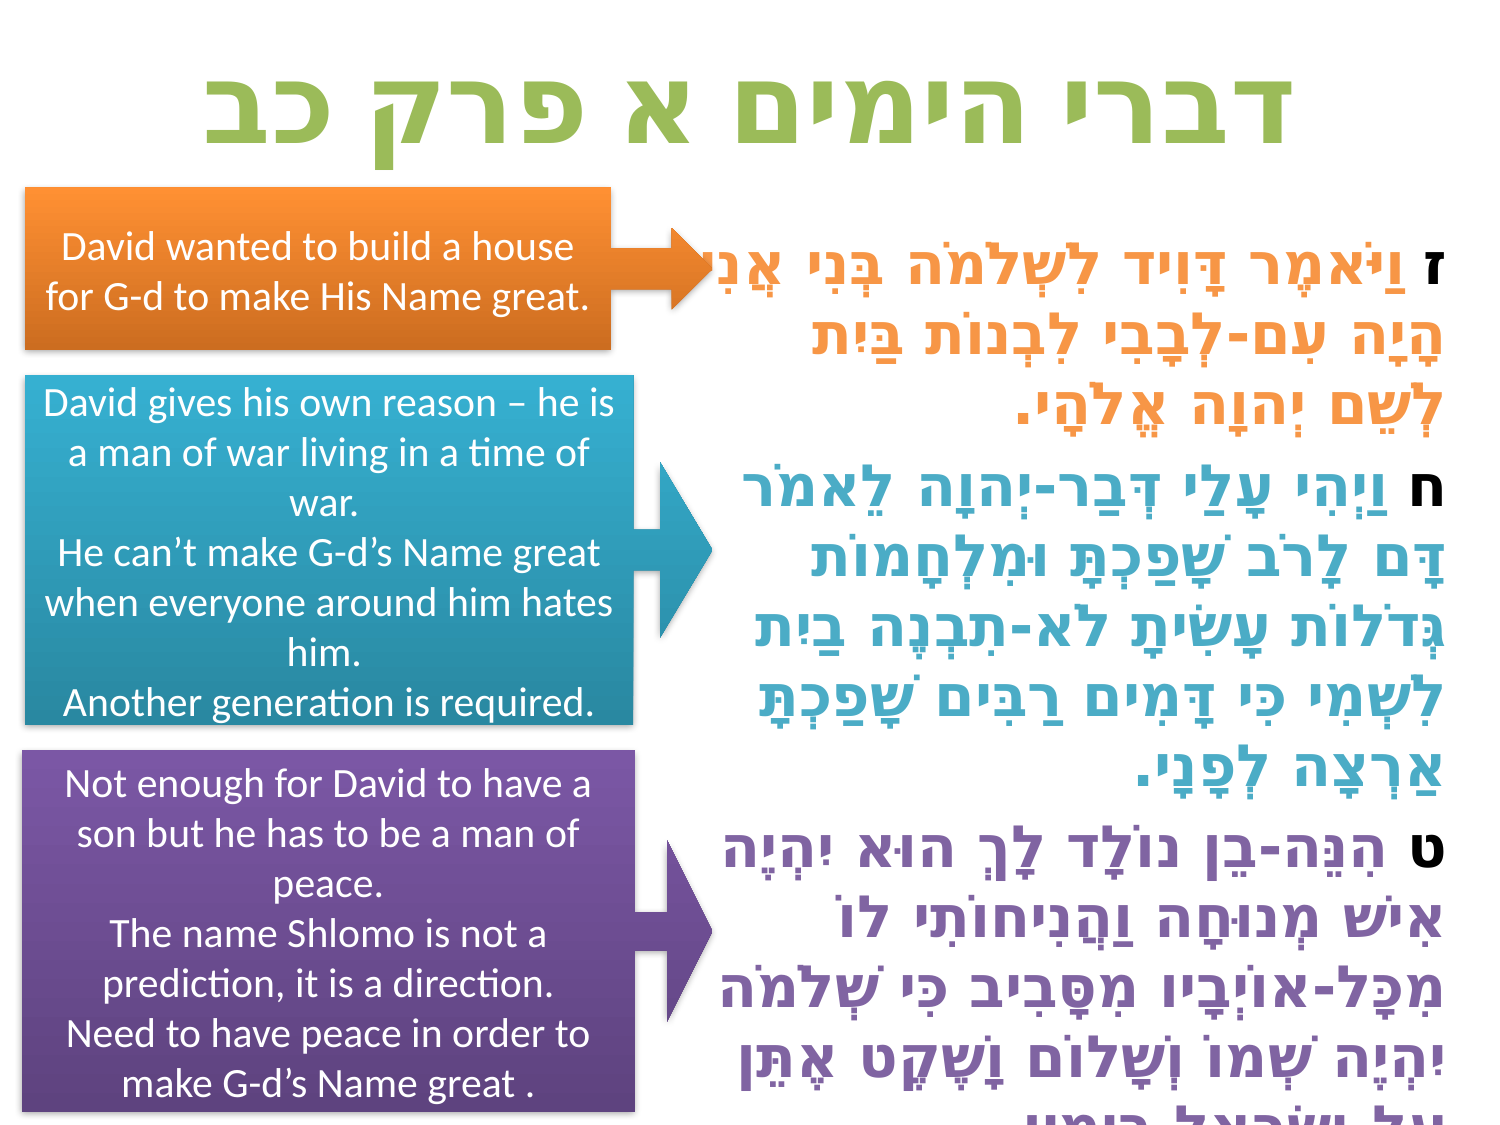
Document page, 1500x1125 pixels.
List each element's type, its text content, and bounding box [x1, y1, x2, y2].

title דברי הימים א פרק כב [75, 4, 1425, 193]
list ז וַיֹּאמֶר דָּוִיד לִשְׁלֹמֹה בְּנִי אֲנִי הָיָה עִם-לְבָבִי לִבְנוֹת בַּיִת לְשֵׁם יְהוָה אֱלֹהָי. ח וַיְהִי עָלַי דְּבַר-יְהוָה לֵאמֹר דָּם לָרֹב שָׁפַכְתָּ וּמִלְחָמוֹת גְּדֹלוֹת עָשִׂיתָ לֹא-תִבְנֶה בַיִת לִשְׁמִי כִּי דָּמִים רַבִּים שָׁפַכְתָּ אַרְצָה לְפָנָי. ט הִנֵּה-בֵן נוֹלָד לָךְ הוּא יִהְיֶה אִישׁ מְנוּחָה וַהֲנִיחוֹתִי לוֹ מִכָּל-אוֹיְבָיו מִסָּבִיב כִּי שְׁלֹמֹה יִהְיֶה שְׁמוֹ וְשָׁלוֹם וָשֶׁקֶט אֶתֵּן עַל-יִשְׂרָאֵל בְּיָמָיו. [662, 218, 1463, 1082]
text_box Not enough for David to have a son but he has to be a man of peace. The name Shlomo is not a prediction, it is a direction. Need to have peace in order to make G-d’s Name great . [21, 749, 713, 1113]
text_box David wanted to build a house for G-d to make His Name great. [24, 187, 713, 350]
text_box David gives his own reason – he is a man of war living in a time of war. He can’t make G-d’s Name great when everyone around him hates him. Another generation is required. [24, 375, 713, 726]
